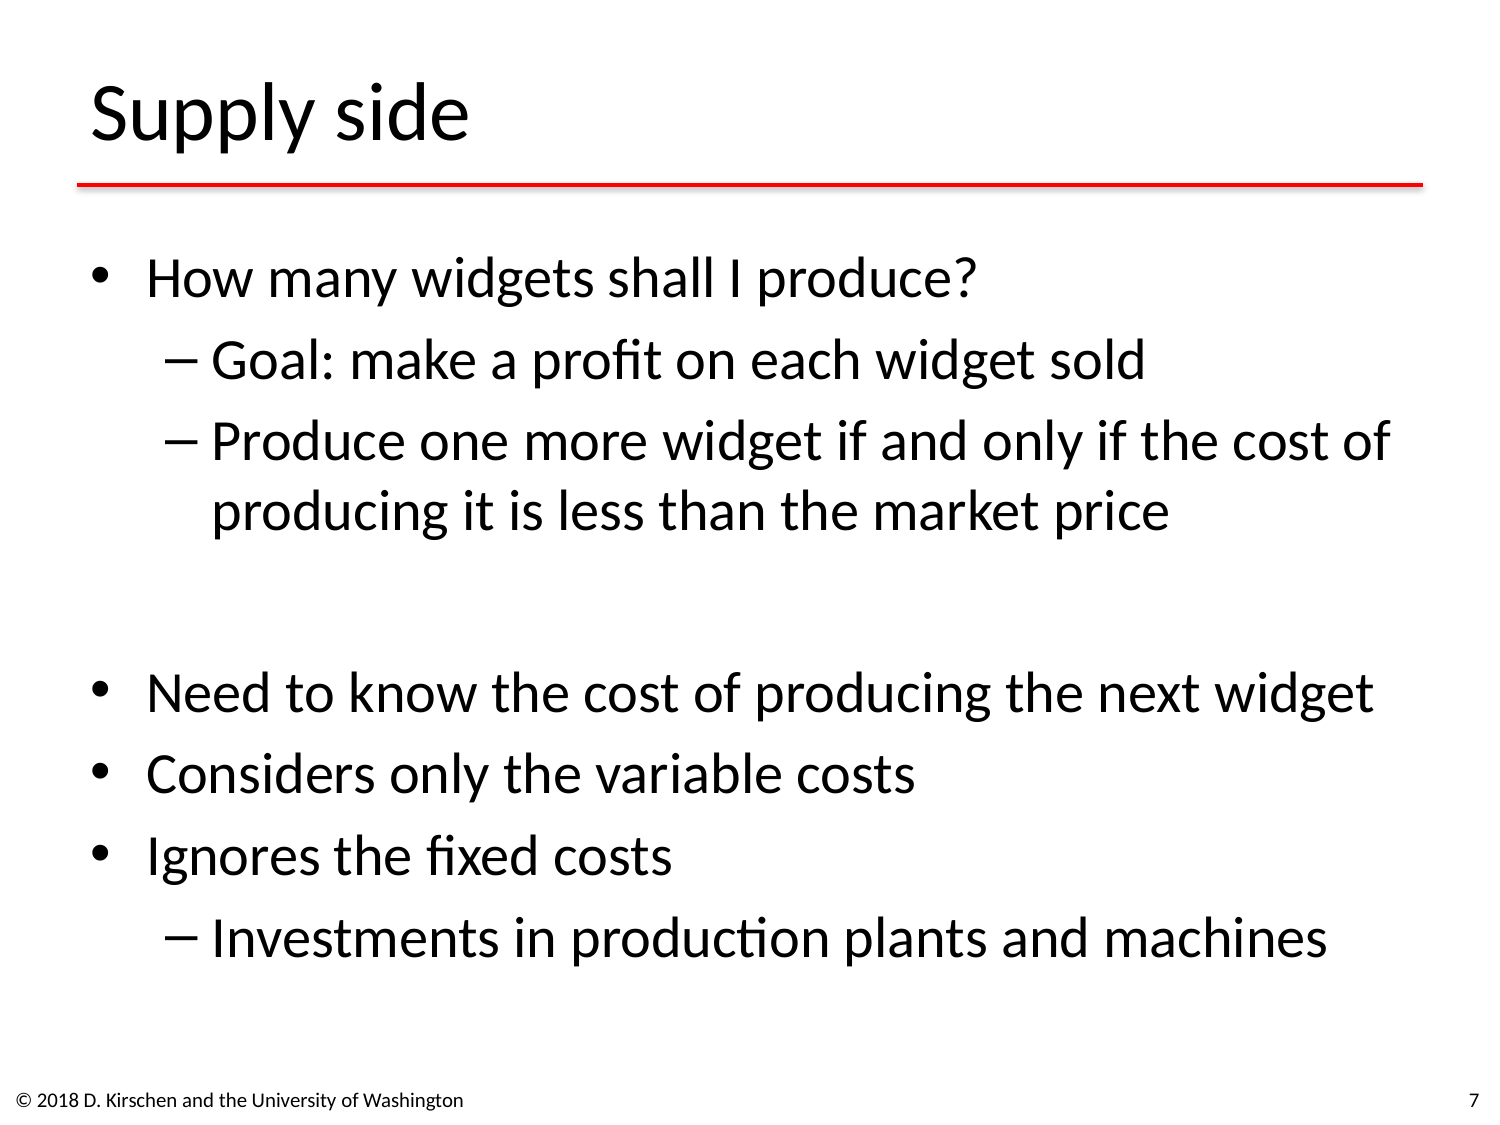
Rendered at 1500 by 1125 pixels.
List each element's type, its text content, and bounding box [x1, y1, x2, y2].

slide_number 7 [1144, 1069, 1495, 1125]
title Supply side [75, 19, 1425, 195]
slide_number © 2018 D. Kirschen and the University of Washington [0, 1069, 491, 1125]
list How many widgets shall I produce? Goal: make a profit on each widget sold Produce one more widget if and only if the cost of producing it is less than the market price Need to know the cost of producing the next widget Considers only the variable costs Ignores the fixed costs Investments in production plants and machines [75, 231, 1425, 1047]
